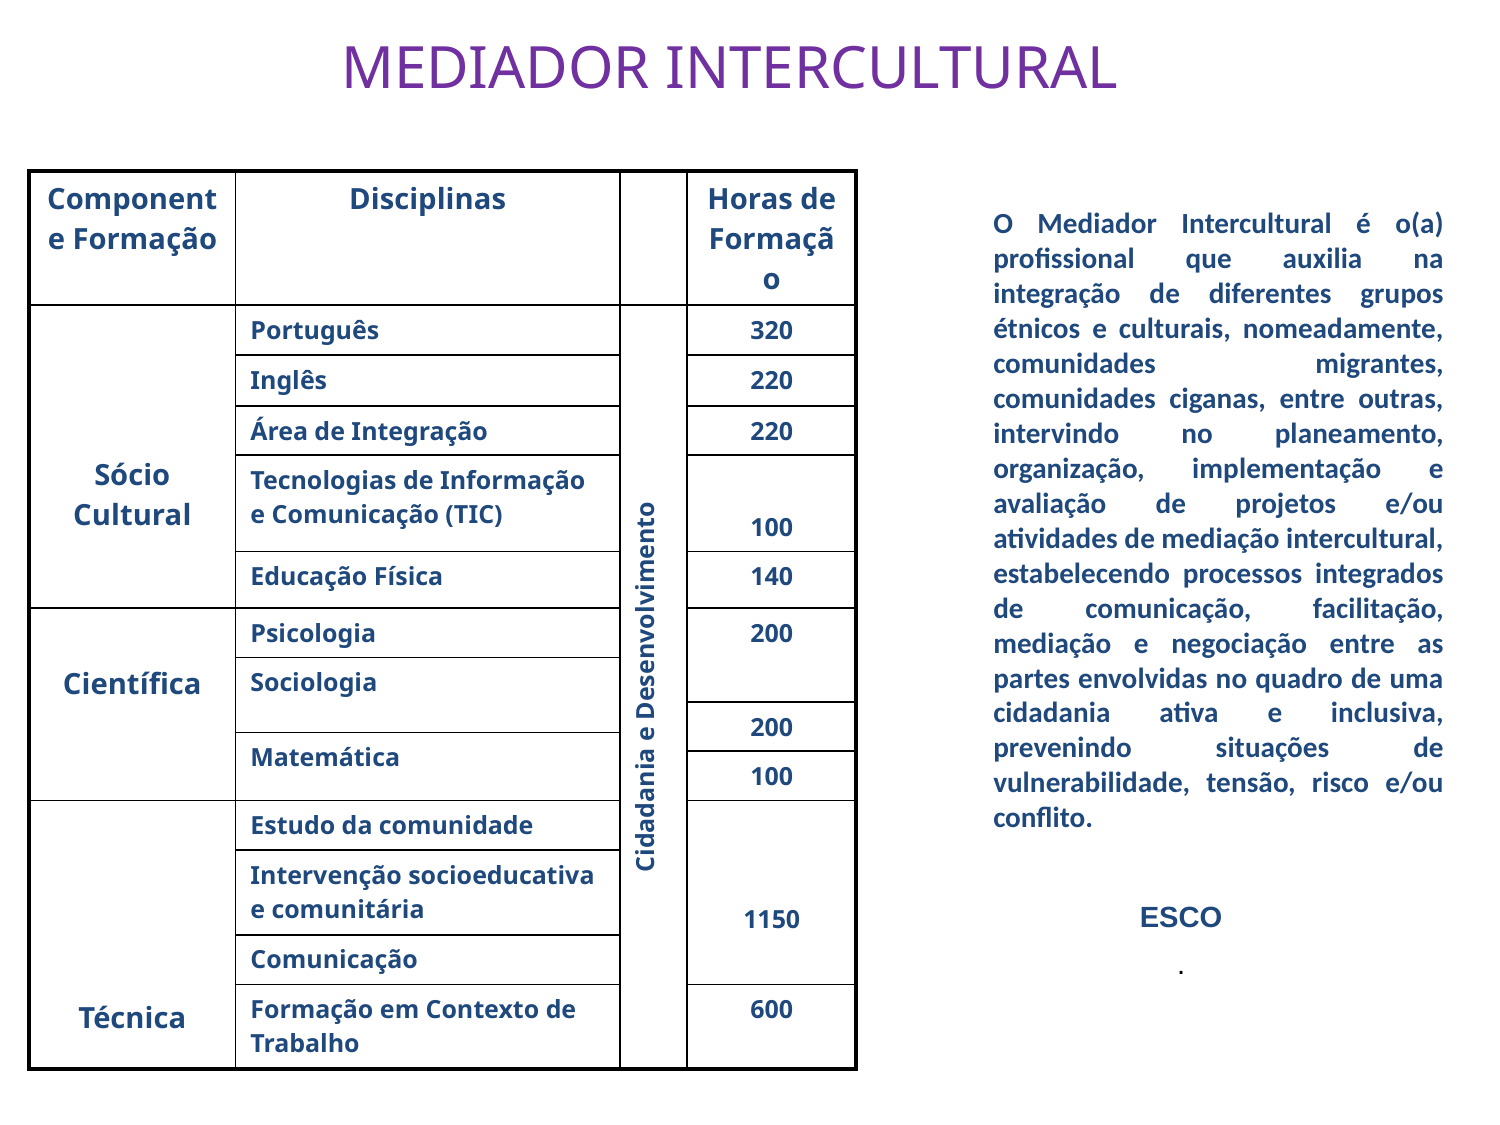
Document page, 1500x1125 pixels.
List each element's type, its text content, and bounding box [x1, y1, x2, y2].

table_cell 140 [688, 552, 854, 607]
table_cell Comunicação [236, 936, 619, 984]
table_cell Inglês [236, 356, 619, 405]
table_cell Estudo da comunidade [236, 801, 619, 849]
table_cell Sócio Cultural [31, 306, 235, 607]
table_cell Área de Integração [236, 407, 619, 454]
table_cell 600 [688, 985, 854, 1067]
table_cell 200 [688, 703, 854, 750]
table_cell Português [236, 306, 619, 354]
table_cell Intervenção socioeducativa e comunitária [236, 851, 619, 934]
table_cell Matemática [236, 733, 619, 800]
table_cell 1150 [688, 801, 854, 984]
table_cell Tecnologias de Informação e Comunicação (TIC) [236, 456, 619, 551]
table_header Componente Formação [31, 173, 235, 304]
table_cell 320 [688, 306, 854, 354]
table_cell Científica [31, 609, 235, 800]
table_cell Técnica [31, 801, 235, 1067]
table_header Horas de Formação [688, 173, 854, 304]
table_cell Cidadania e Desenvolvimento [621, 306, 686, 1067]
table_cell Sociologia [236, 658, 619, 732]
table_header Disciplinas [236, 173, 619, 304]
table_cell Psicologia [236, 609, 619, 657]
table_cell 220 [688, 356, 854, 405]
table_cell Formação em Contexto de Trabalho [236, 985, 619, 1067]
table_cell 220 [688, 407, 854, 454]
table_cell 100 [688, 752, 854, 800]
table_cell 100 [688, 456, 854, 551]
table_cell 200 [688, 609, 854, 701]
text_box O Mediador Intercultural é o(a) profissional que auxilia na integração de diferentes grupos étnicos e culturais, nomeadamente, comunidades migrantes, comunidades ciganas, entre outras, intervindo no planeamento, organização, implementação e avaliação de projetos e/ou atividades de mediação intercultural, estabelecendo processos integrados de comunicação, facilitação, mediação e negociação entre as partes envolvidas no quadro de uma cidadania ativa e inclusiva, prevenindo situações de vulnerabilidade, tensão, risco e/ou conflito. ESCO . [903, 152, 1459, 1011]
table_cell Educação Física [236, 552, 619, 607]
text_box MEDIADOR INTERCULTURAL [86, 22, 1374, 153]
table_header [621, 173, 686, 304]
